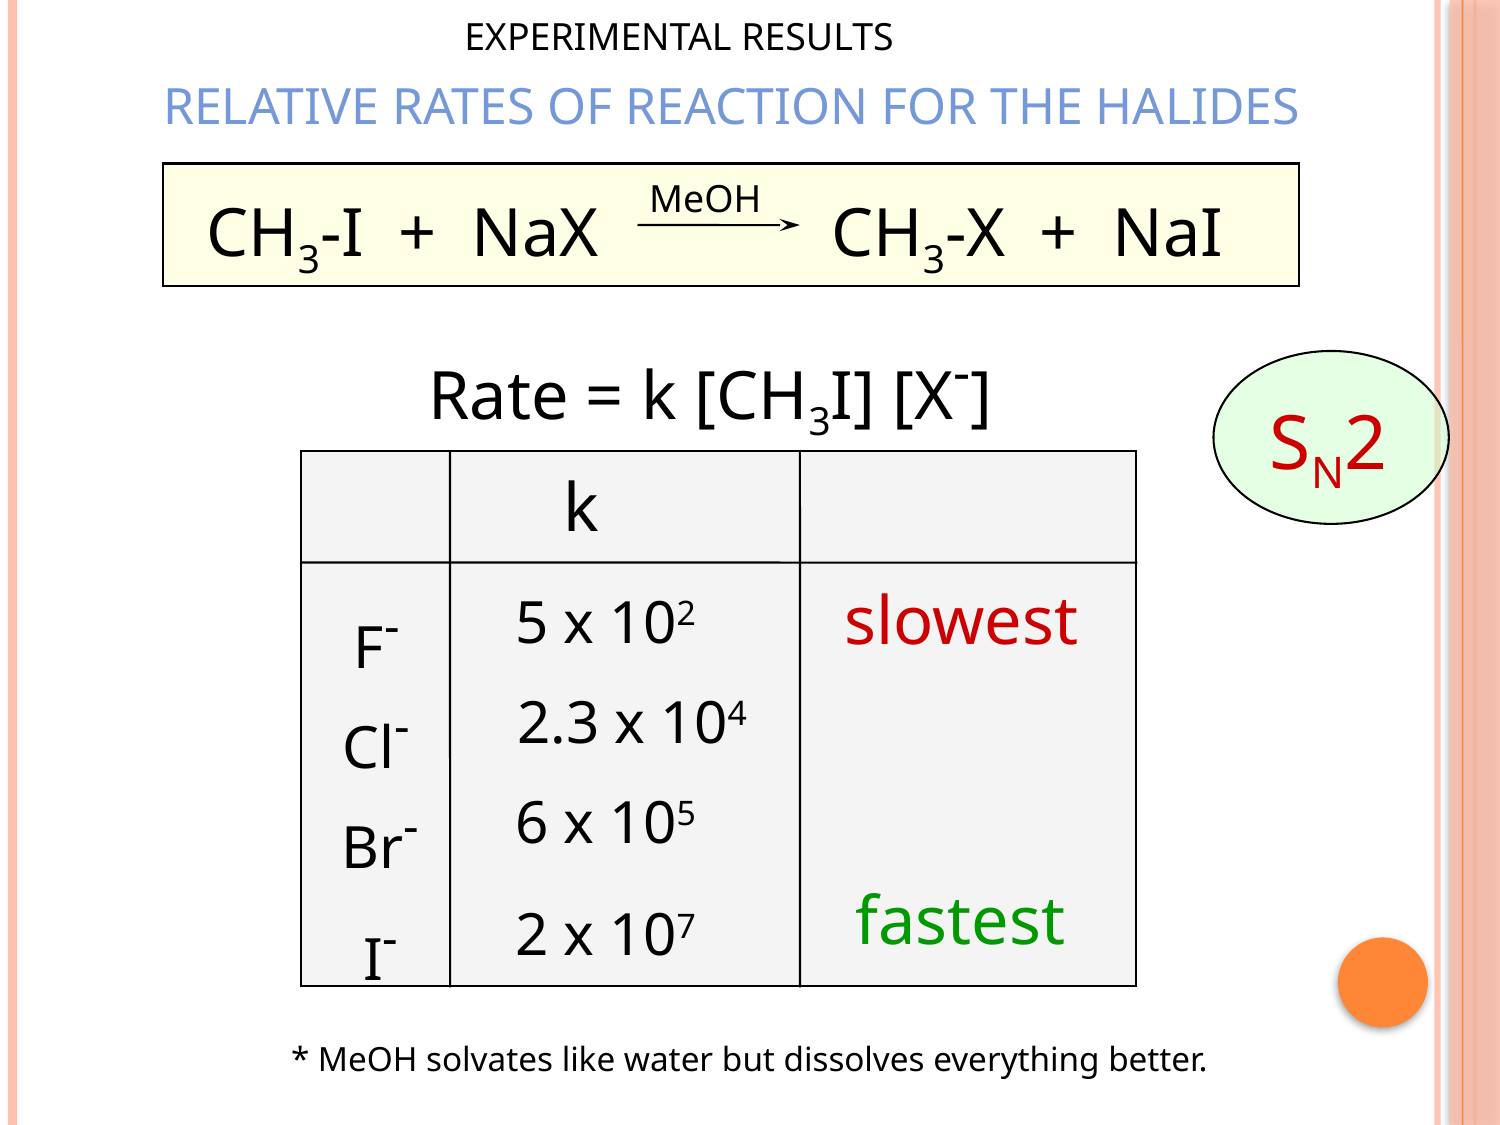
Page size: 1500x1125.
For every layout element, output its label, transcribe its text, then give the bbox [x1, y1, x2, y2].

text_box F- [338, 577, 415, 677]
text_box I- [348, 889, 414, 1005]
text_box 6 x 105 [500, 777, 712, 863]
text_box SN2 [1254, 387, 1403, 505]
text_box [1213, 350, 1449, 524]
text_box MeOH [633, 167, 777, 228]
text_box [451, 452, 799, 562]
text_box * MeOH solvates like water but dissolves everything better. [276, 1030, 1225, 1086]
text_box slowest [828, 570, 1094, 666]
text_box CH3-I + NaX [191, 182, 615, 289]
text_box [163, 163, 1299, 287]
text_box [451, 563, 1137, 987]
text_box [800, 451, 1137, 562]
text_box 5 x 102 [500, 577, 712, 663]
text_box CH3-X + NaI [816, 182, 1240, 289]
text_box k [548, 457, 615, 553]
text_box 2 x 107 [500, 889, 712, 975]
text_box fastest [840, 870, 1081, 966]
text_box EXPERIMENTAL RESULTS [449, 4, 910, 65]
text_box Br- [326, 777, 435, 893]
text_box Cl- [327, 677, 426, 777]
text_box RELATIVE RATES OF REACTION FOR THE HALIDES [148, 66, 1316, 142]
text_box 2.3 x 104 [502, 677, 763, 763]
text_box [301, 451, 450, 562]
text_box Rate = k [CH3I] [X-] [413, 320, 1009, 452]
text_box [301, 563, 450, 987]
text_box [779, 218, 800, 232]
